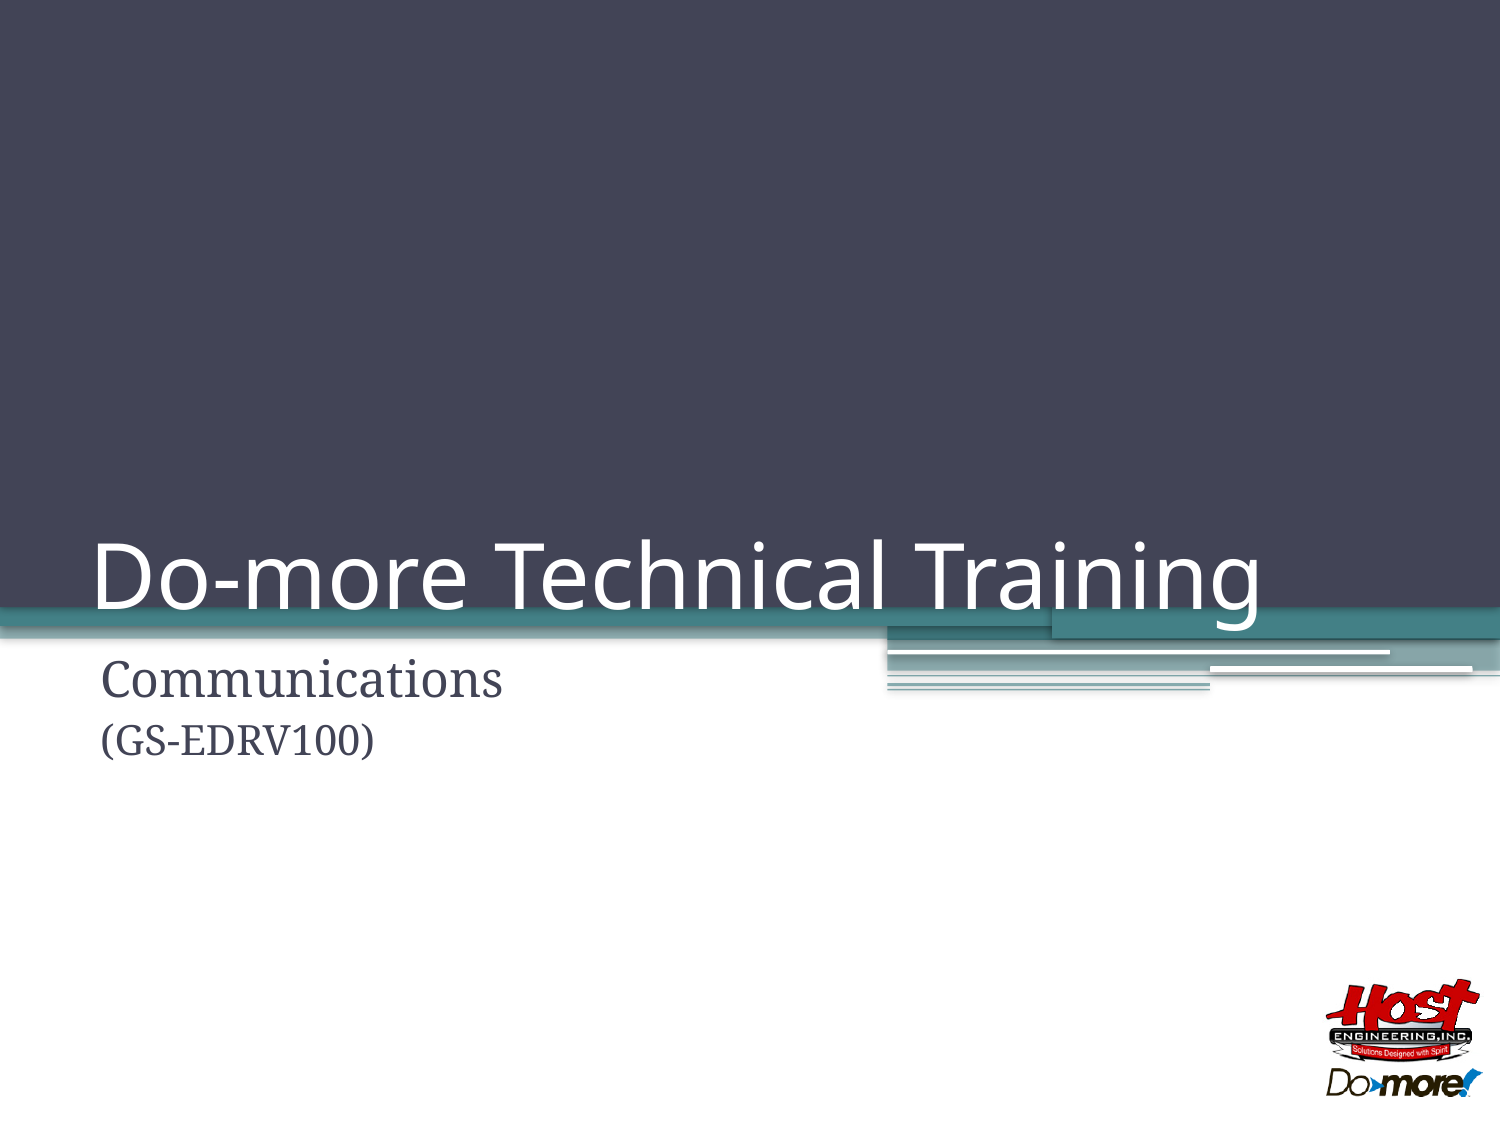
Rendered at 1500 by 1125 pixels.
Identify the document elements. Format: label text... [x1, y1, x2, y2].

picture [1321, 975, 1484, 1100]
subtitle Communications (GS-EDRV100) [75, 639, 888, 928]
title Do-more Technical Training [75, 394, 1463, 636]
